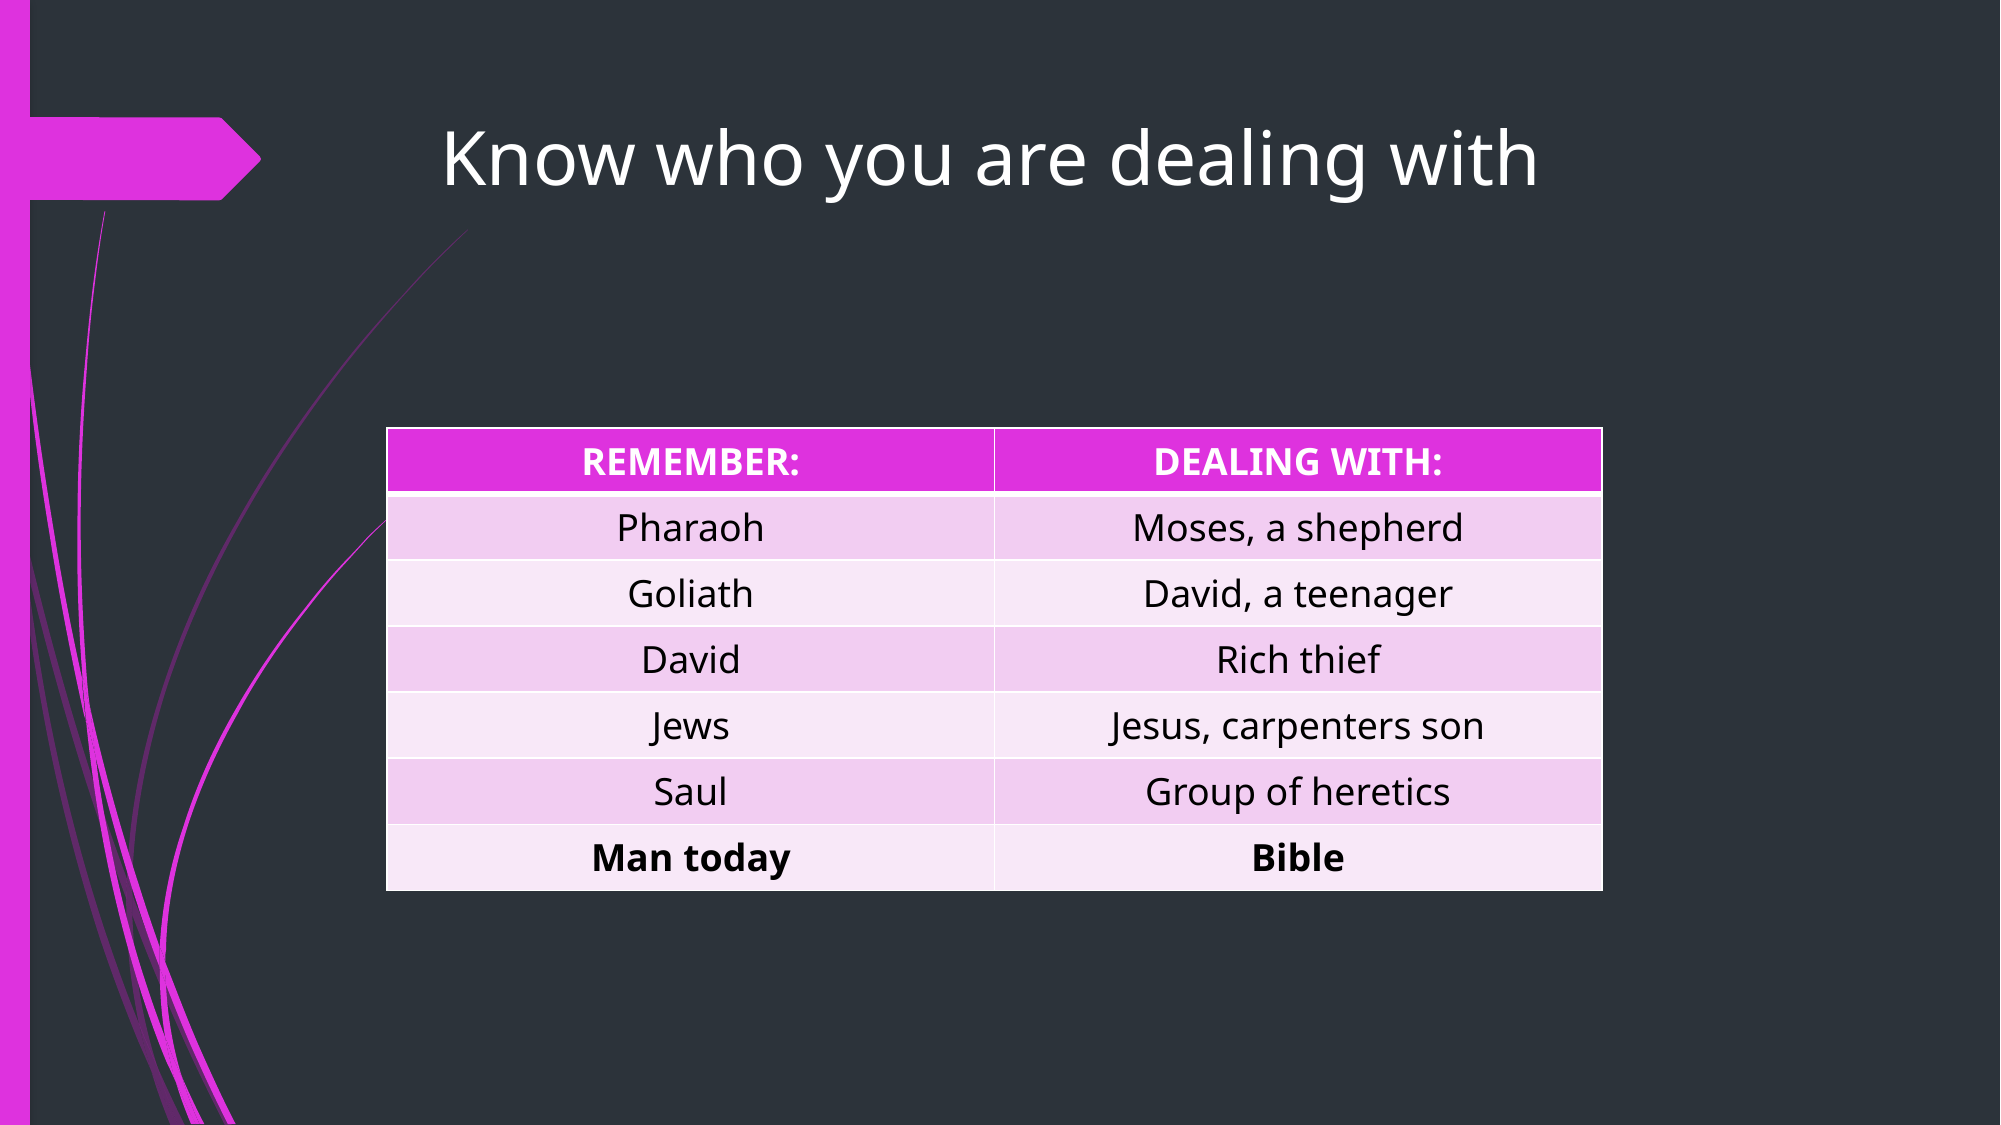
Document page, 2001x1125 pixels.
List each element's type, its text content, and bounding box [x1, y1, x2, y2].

title Know who you are dealing with [425, 102, 1888, 313]
table_cell Man today [388, 825, 994, 890]
table_cell David, a teenager [995, 561, 1601, 625]
table_cell Rich thief [995, 627, 1601, 691]
table_cell Jews [388, 693, 994, 757]
table_cell Jesus, carpenters son [995, 693, 1601, 757]
table_cell Group of heretics [995, 759, 1601, 824]
table_header REMEMBER: [388, 429, 994, 491]
table_cell Saul [388, 759, 994, 824]
table_header DEALING WITH: [995, 429, 1601, 491]
table_cell Goliath [388, 561, 994, 625]
table_cell Moses, a shepherd [995, 497, 1601, 559]
table_cell Bible [995, 825, 1601, 890]
table_cell Pharaoh [388, 497, 994, 559]
table_cell David [388, 627, 994, 691]
